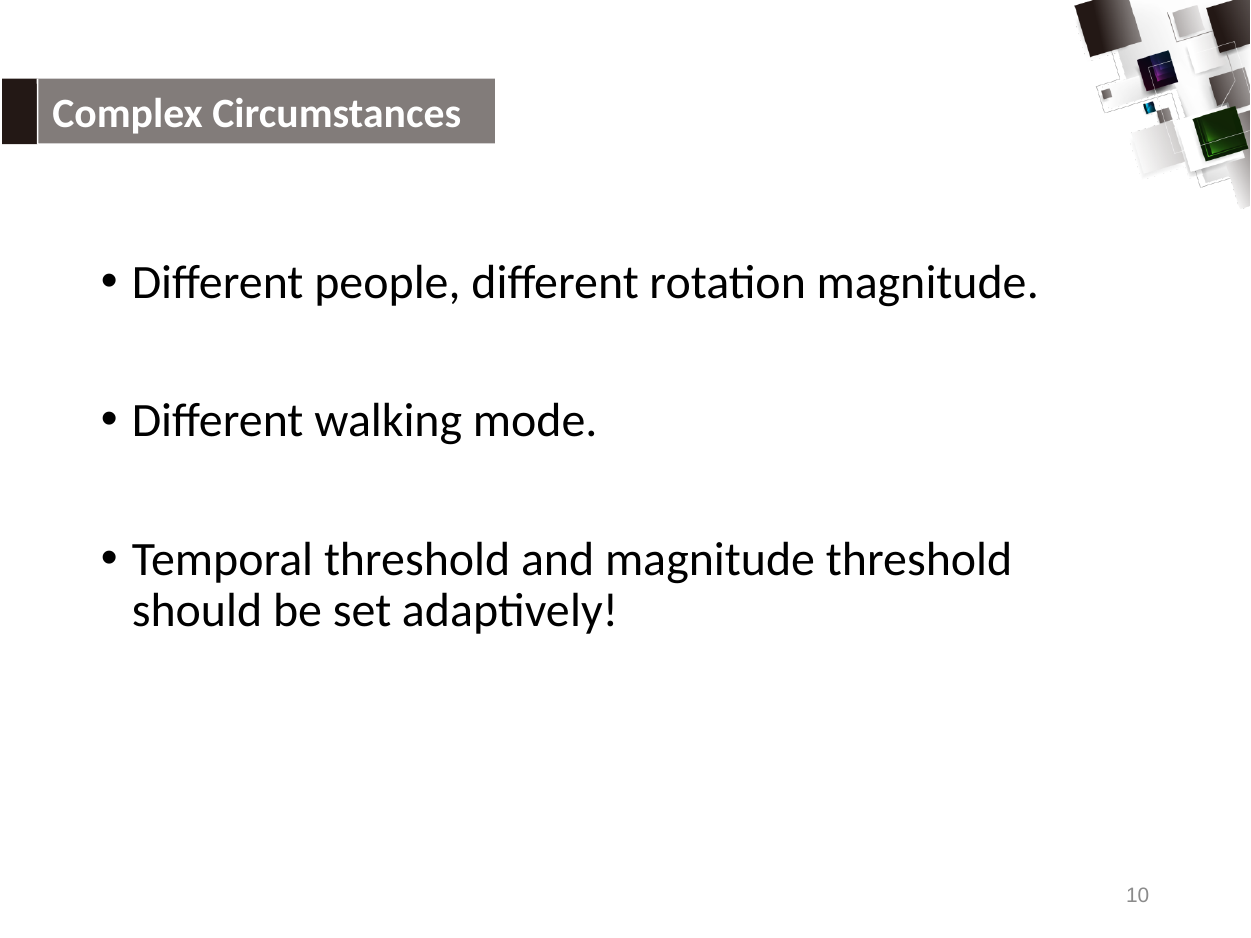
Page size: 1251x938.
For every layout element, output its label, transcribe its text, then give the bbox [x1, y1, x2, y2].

picture [1074, 0, 1250, 209]
list Different people, different rotation magnitude. Different walking mode. Temporal threshold and magnitude threshold should be set adaptively! [85, 249, 1164, 845]
text_box Complex Circumstances [38, 78, 495, 144]
slide_number 10 [882, 868, 1165, 919]
text_box [2, 78, 37, 145]
